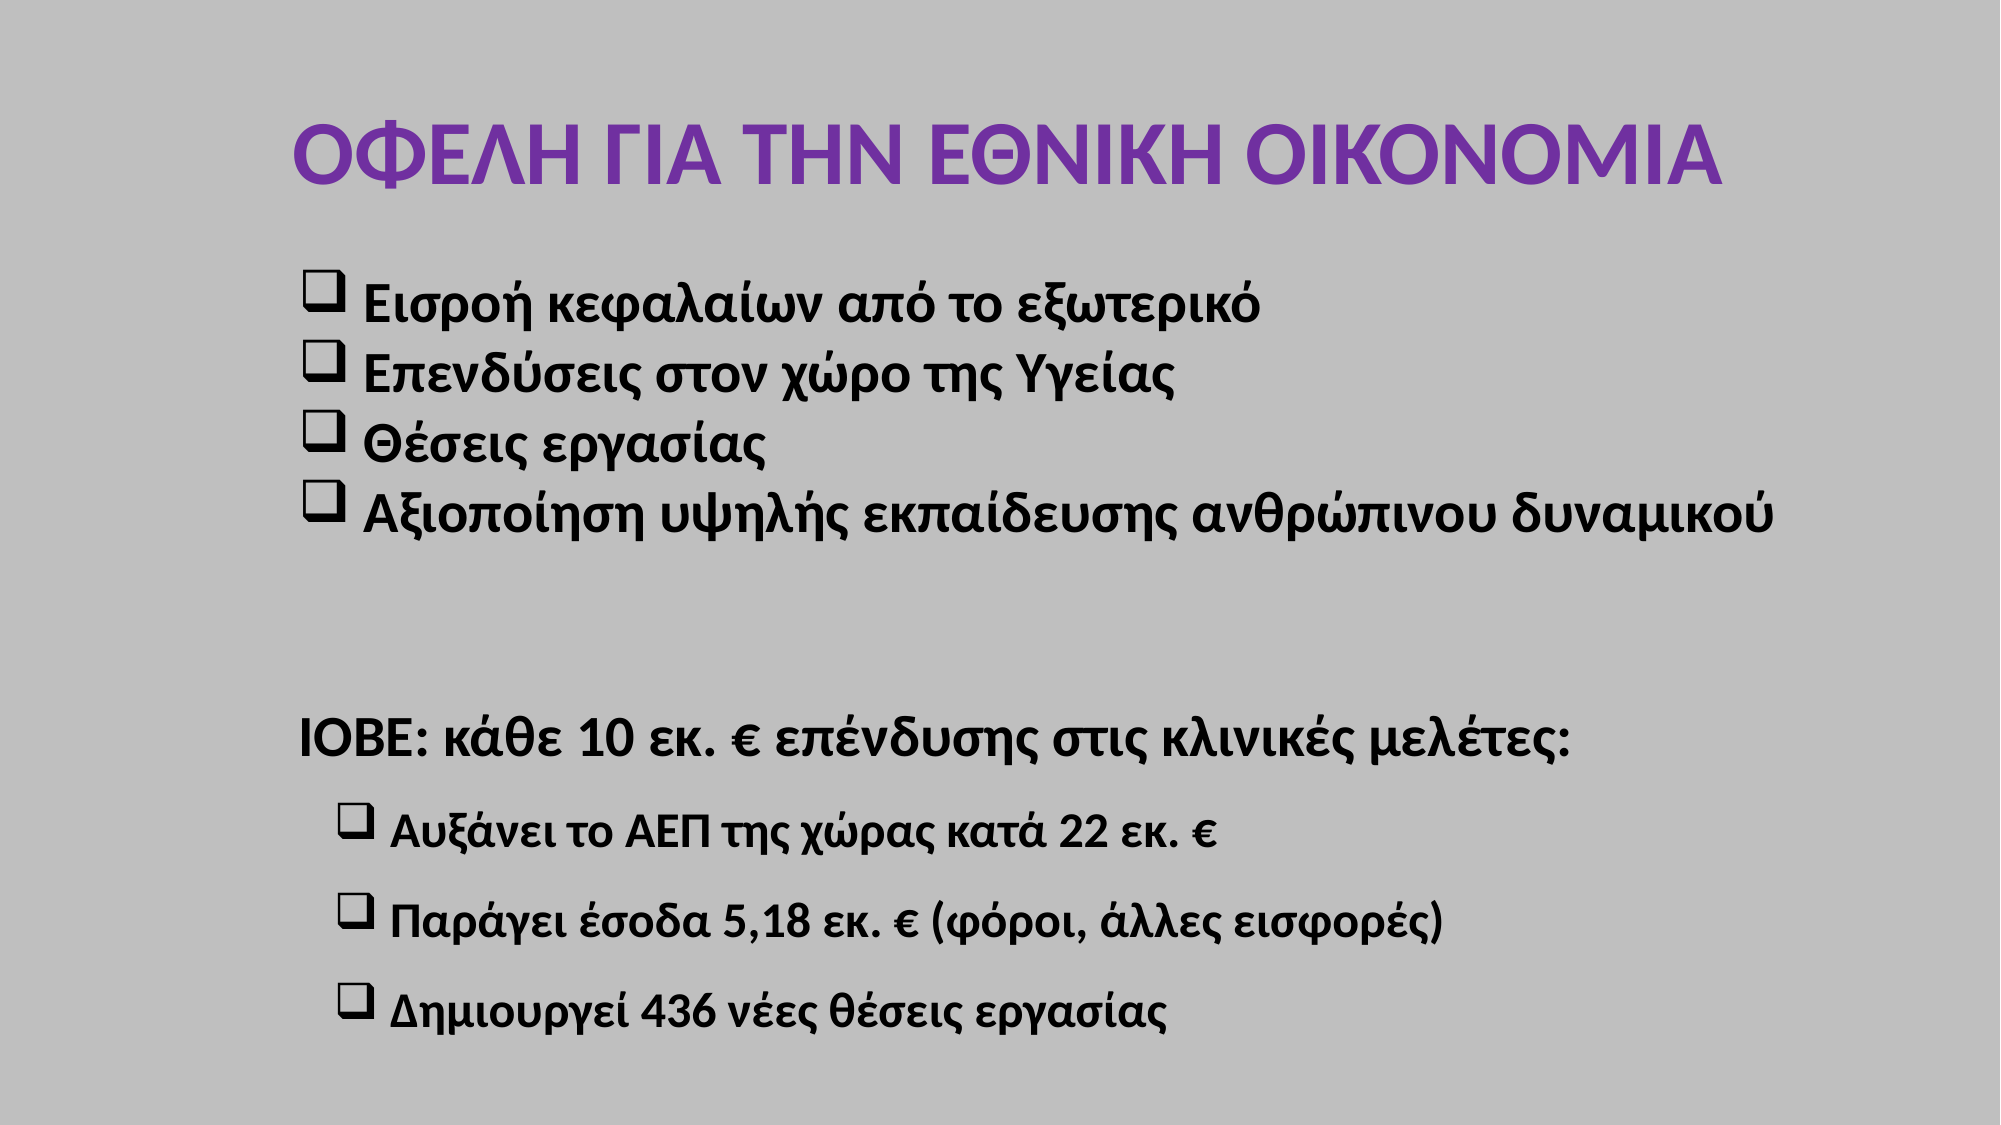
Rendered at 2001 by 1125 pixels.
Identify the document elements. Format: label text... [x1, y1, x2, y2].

text_box Εισροή κεφαλαίων από το εξωτερικό Επενδύσεις στον χώρο της Υγείας Θέσεις εργασίας Αξιοποίηση υψηλής εκπαίδευσης ανθρώπινου δυναμικού [283, 257, 1854, 606]
text_box ΙΟΒΕ: κάθε 10 εκ. € επένδυσης στις κλινικές μελέτες: Αυξάνει το ΑΕΠ της χώρας κατά 22 εκ. € Παράγει έσοδα 5,18 εκ. € (φόροι, άλλες εισφορές) Δημιουργεί 436 νέες θέσεις εργασίας [283, 655, 1772, 1081]
text_box ΟΦΕΛΗ ΓΙΑ ΤΗΝ ΕΘΝΙΚΗ ΟΙΚΟΝΟΜΙΑ [146, 39, 1872, 257]
